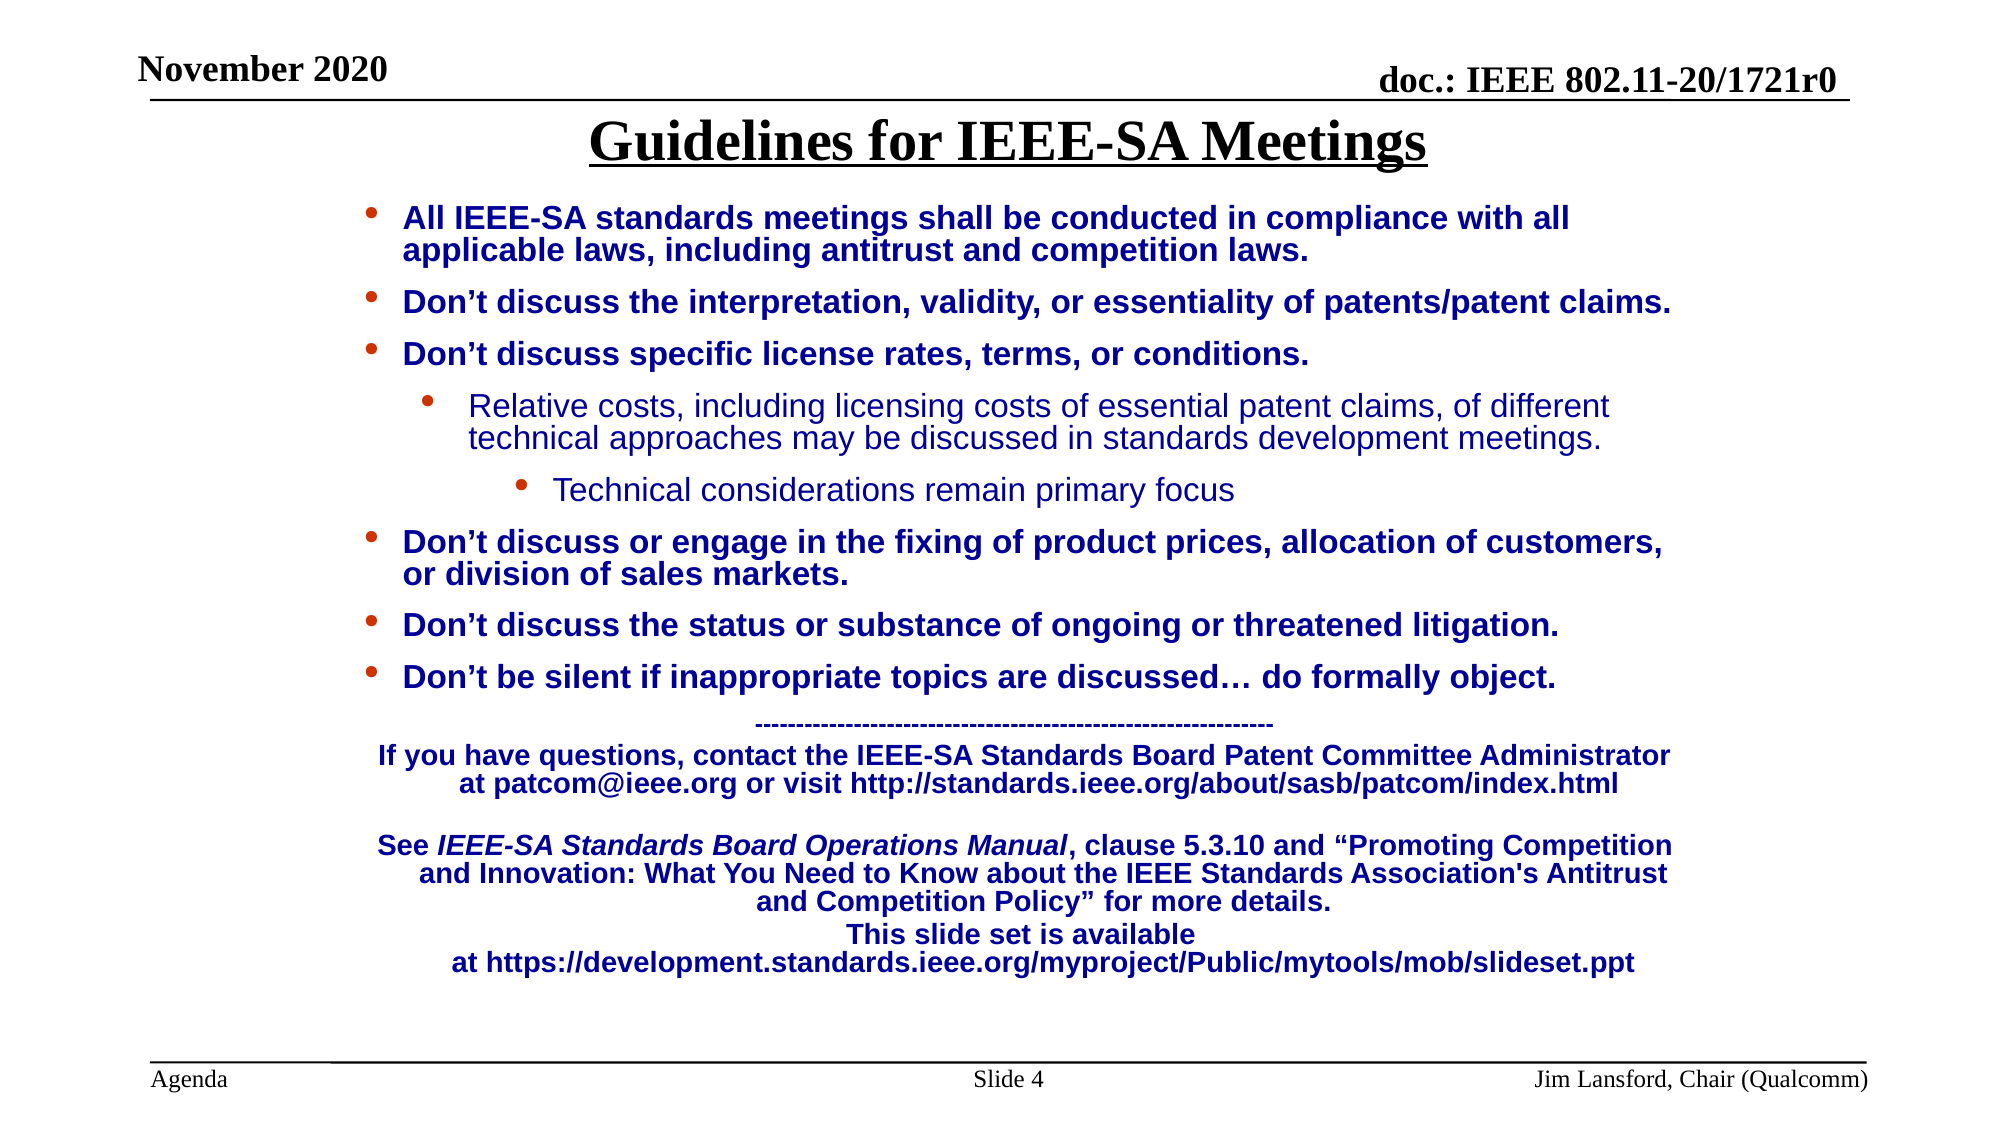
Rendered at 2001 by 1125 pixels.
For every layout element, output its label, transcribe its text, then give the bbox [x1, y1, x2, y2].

footer Jim Lansford, Chair (Qualcomm) [1529, 1061, 1869, 1093]
slide_number Slide 4 [972, 1061, 1045, 1093]
text_box All IEEE-SA standards meetings shall be conducted in compliance with all applicable laws, including antitrust and competition laws. Don’t discuss the interpretation, validity, or essentiality of patents/patent claims. Don’t discuss specific license rates, terms, or conditions. Relative costs, including licensing costs of essential patent claims, of different technical approaches may be discussed in standards development meetings. Technical considerations remain primary focus Don’t discuss or engage in the fixing of product prices, allocation of customers, or division of sales markets. Don’t discuss the status or substance of ongoing or threatened litigation. Don’t be silent if inappropriate topics are discussed… do formally object. --------------------------------------------------------------- If you have questions, contact the IEEE-SA Standards Board Patent Committee Administrator at patcom@ieee.org or visit http://standards.ieee.org/about/sasb/patcom/index.html See IEEE-SA Standards Board Operations Manual, clause 5.3.10 and “Promoting Competition and Innovation: What You Need to Know about the IEEE Standards Association's Antitrust and Competition Policy” for more details. This slide set is available at https://development.standards.ieee.org/myproject/Public/mytools/mob/slideset.ppt [350, 172, 1701, 1047]
title Guidelines for IEEE-SA Meetings [314, 101, 1703, 173]
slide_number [137, 43, 391, 90]
